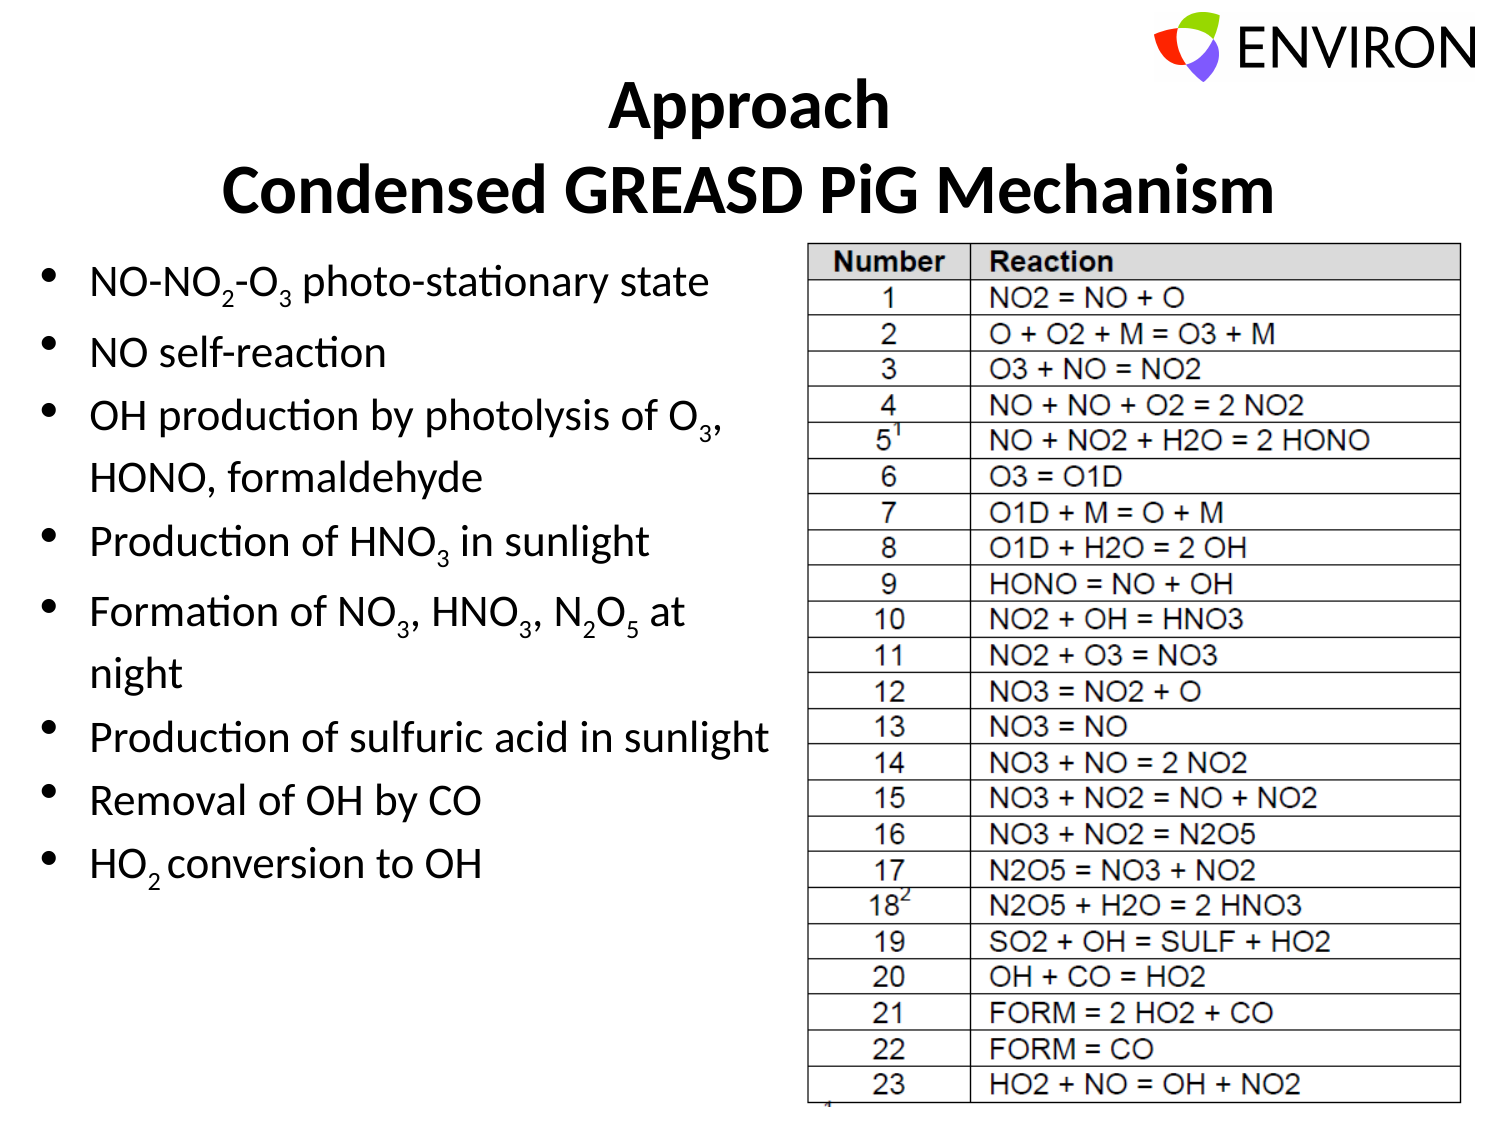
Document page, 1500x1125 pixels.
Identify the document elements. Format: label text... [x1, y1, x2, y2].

title Approach Condensed GREASD PiG Mechanism [24, 57, 1476, 209]
picture [799, 238, 1465, 1108]
picture [1154, 12, 1475, 57]
list NO-NO2-O3 photo-stationary state NO self-reaction OH production by photolysis of O3, HONO, formaldehyde Production of HNO3 in sunlight Formation of NO3, HNO3, N2O5 at night Production of sulfuric acid in sunlight Removal of OH by CO HO2 conversion to OH [24, 243, 788, 963]
